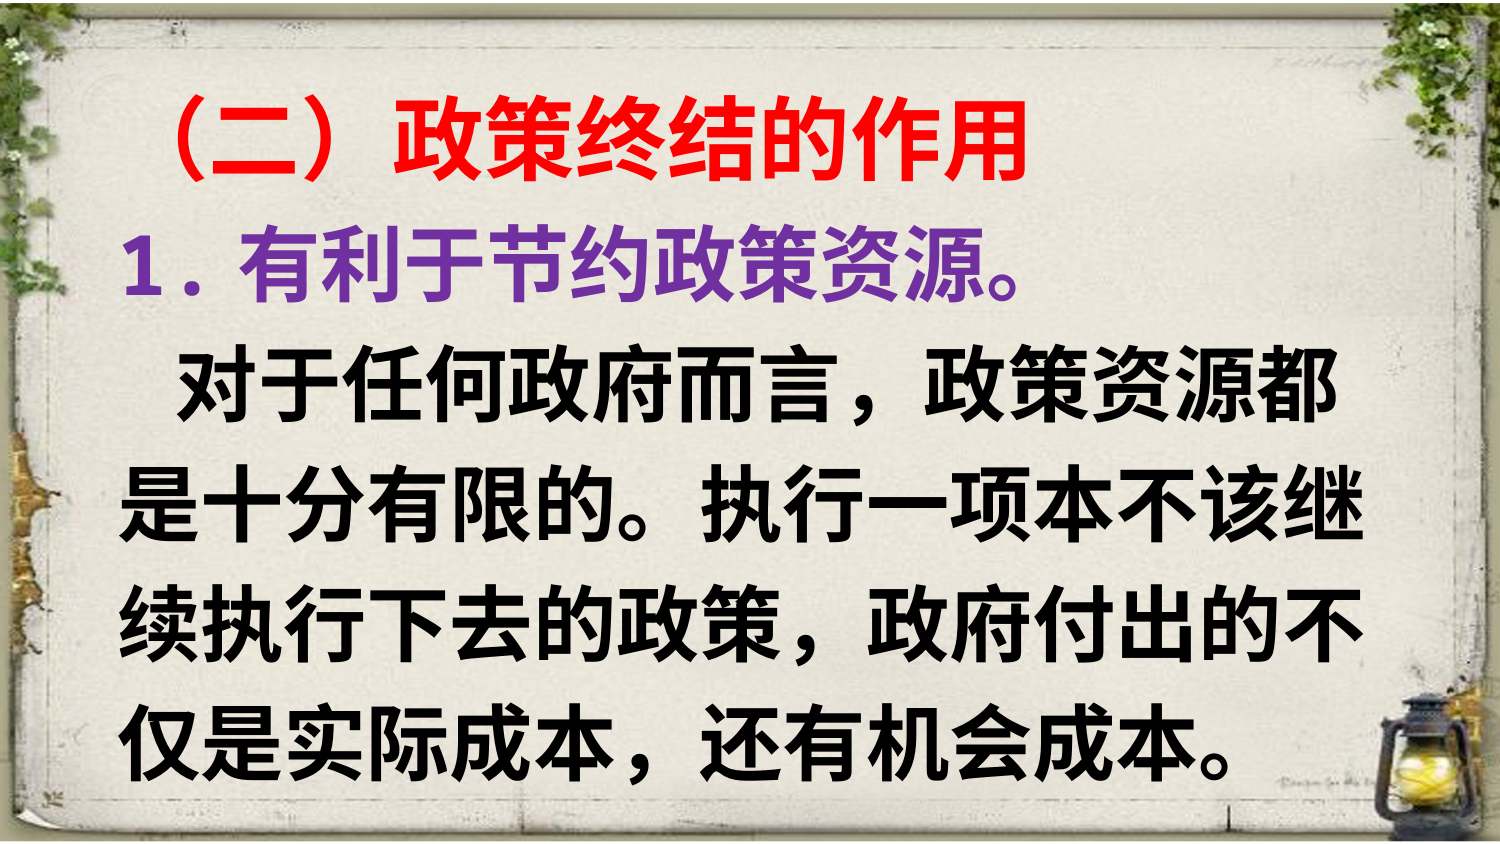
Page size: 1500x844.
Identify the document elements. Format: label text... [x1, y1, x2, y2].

text_box （二）政策终结的作用 1.有利于节约政策资源。 对于任何政府而言，政策资源都是十分有限的。执行一项本不该继续执行下去的政策，政府付出的不仅是实际成本，还有机会成本。 [102, 52, 1398, 800]
picture [0, 0, 1500, 844]
